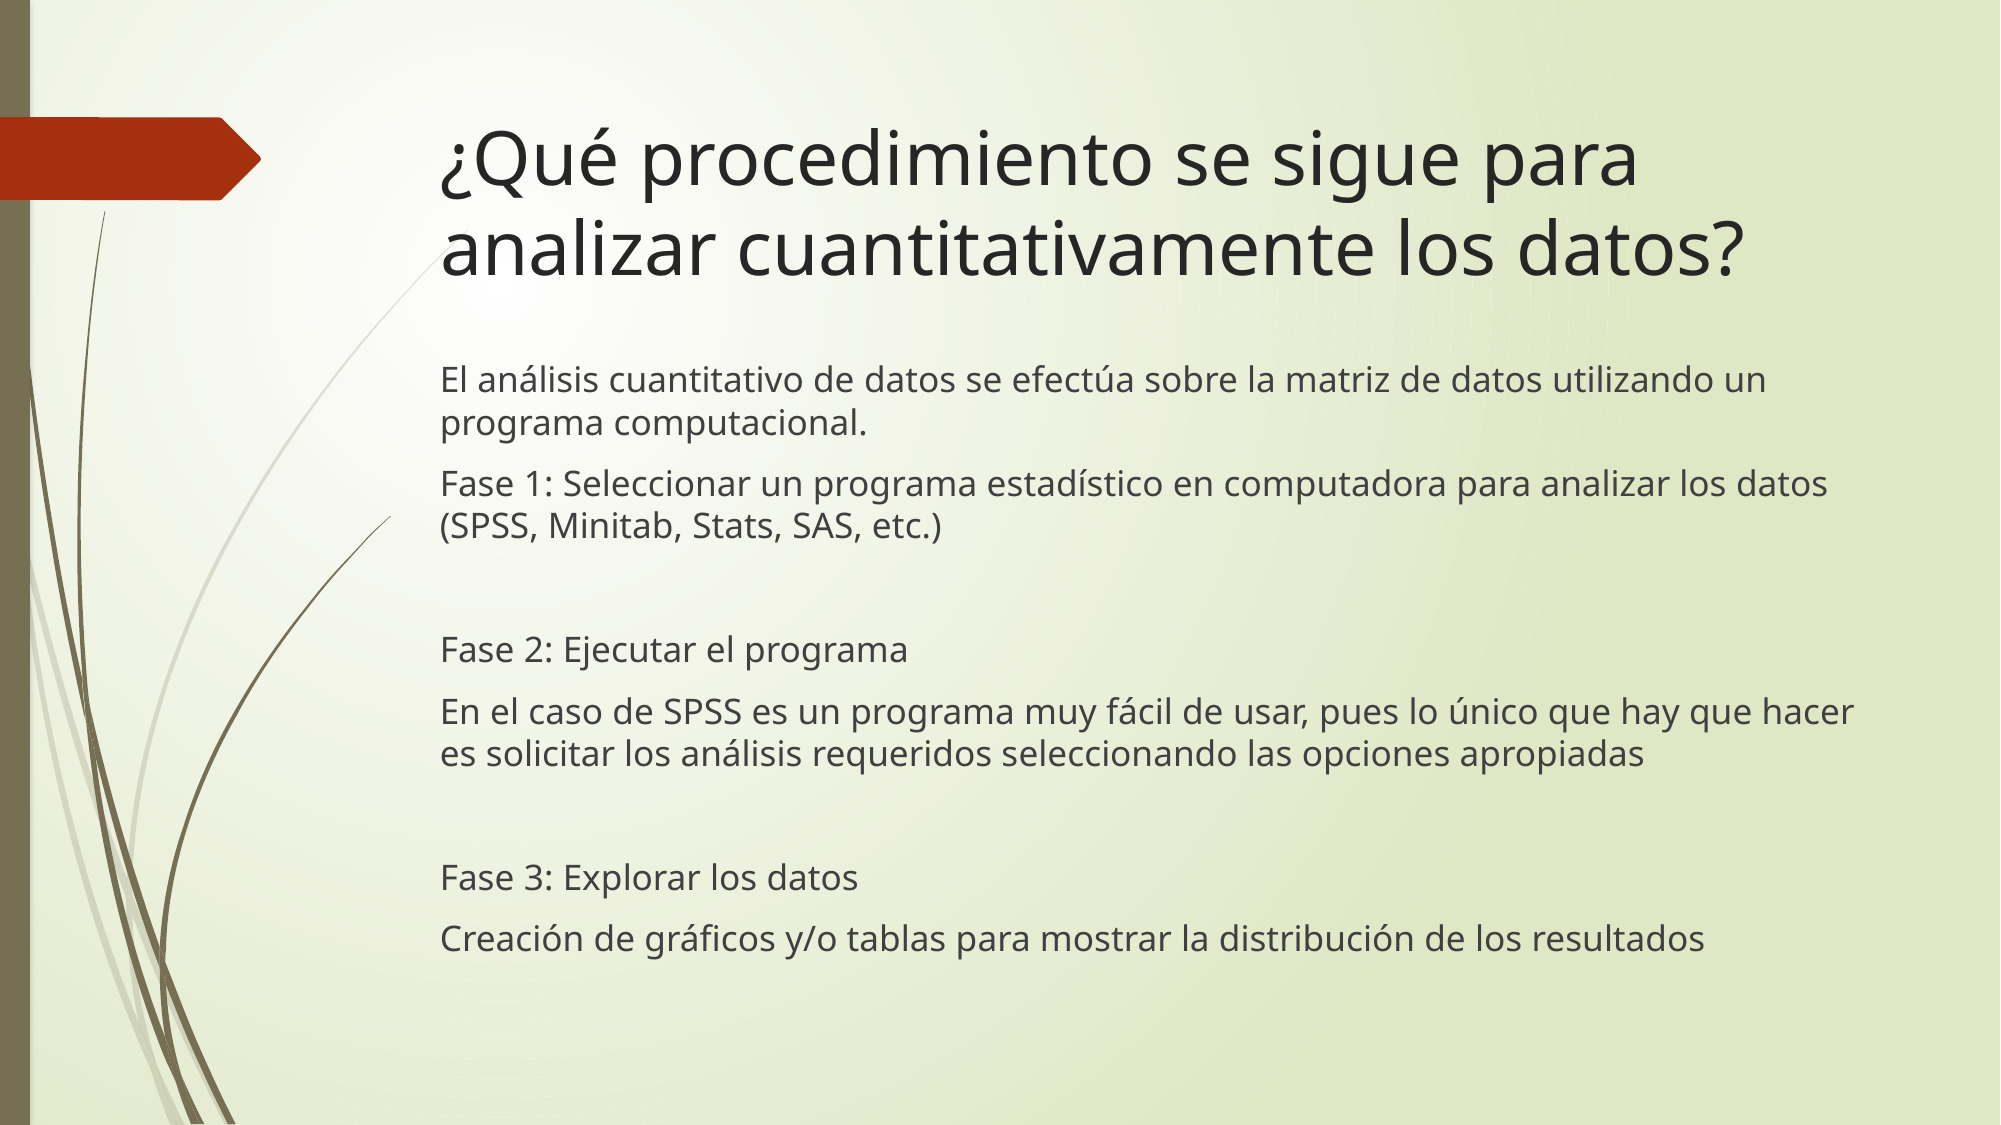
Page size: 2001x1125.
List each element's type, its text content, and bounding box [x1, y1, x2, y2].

list El análisis cuantitativo de datos se efectúa sobre la matriz de datos utilizando un programa computacional. Fase 1: Seleccionar un programa estadístico en computadora para analizar los datos (SPSS, Minitab, Stats, SAS, etc.) Fase 2: Ejecutar el programa En el caso de SPSS es un programa muy fácil de usar, pues lo único que hay que hacer es solicitar los análisis requeridos seleccionando las opciones apropiadas Fase 3: Explorar los datos Creación de gráficos y/o tablas para mostrar la distribución de los resultados [424, 350, 1888, 970]
title ¿Qué procedimiento se sigue para analizar cuantitativamente los datos? [425, 102, 1888, 313]
